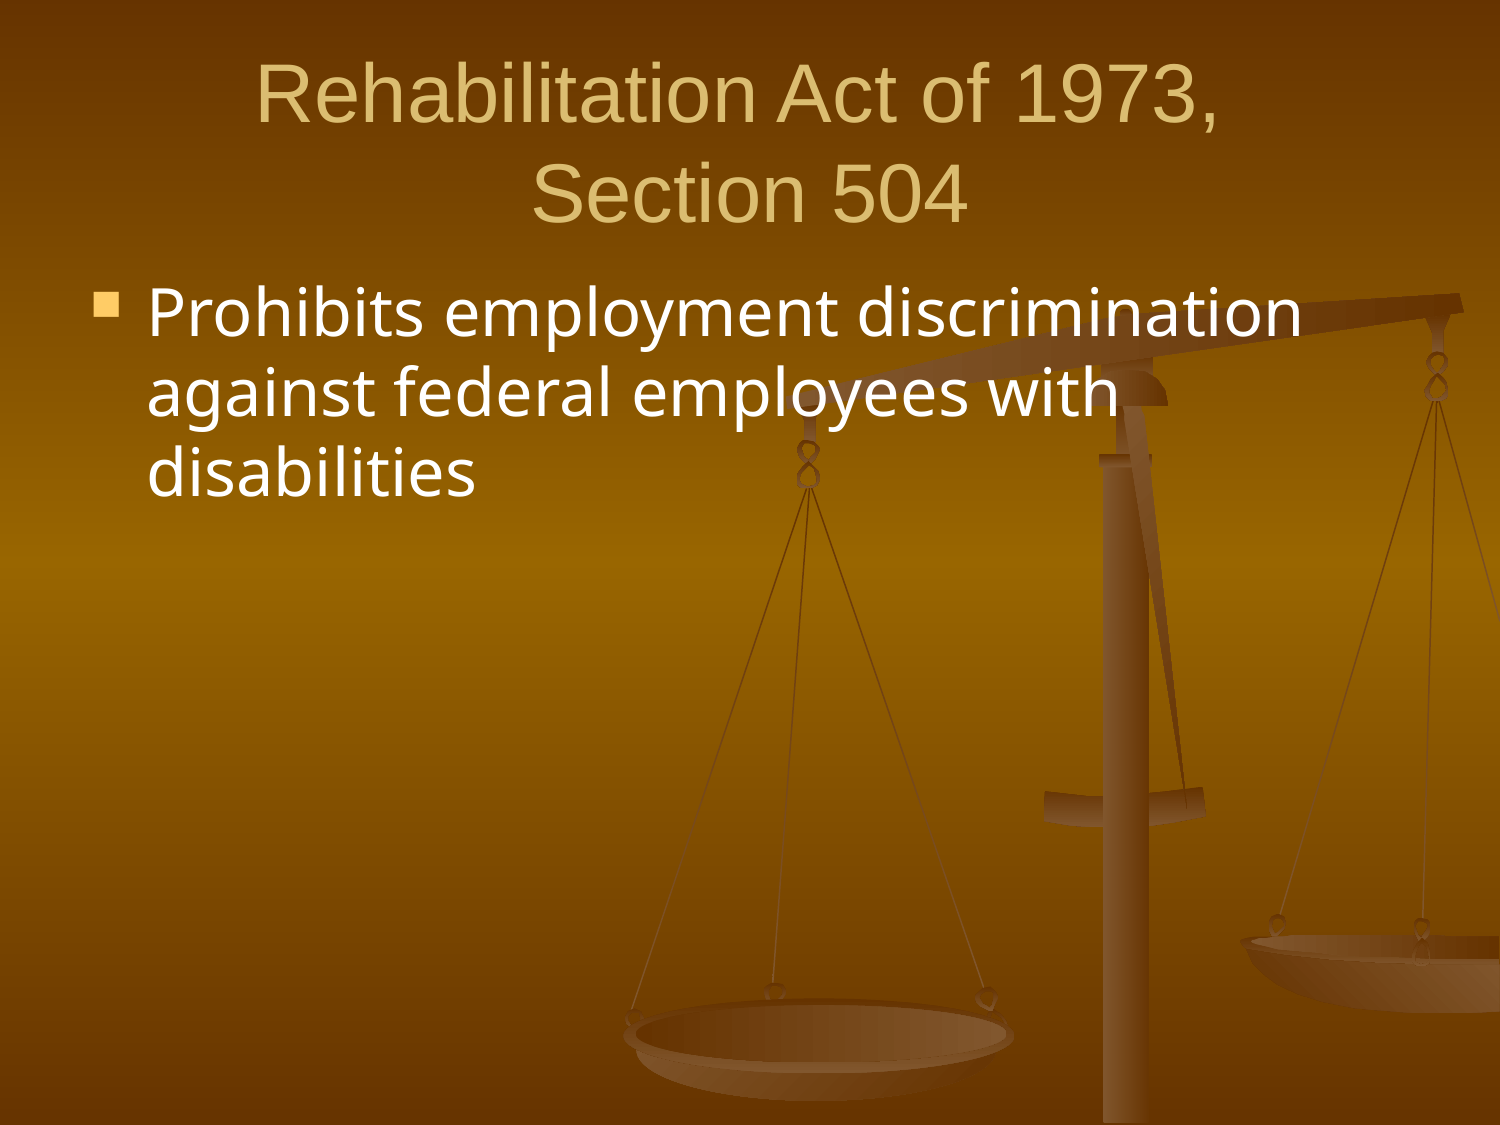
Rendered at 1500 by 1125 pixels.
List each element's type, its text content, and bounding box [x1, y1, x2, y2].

title Rehabilitation Act of 1973, Section 504 [75, 45, 1425, 234]
list Prohibits employment discrimination against federal employees with disabilities [75, 262, 1425, 1006]
